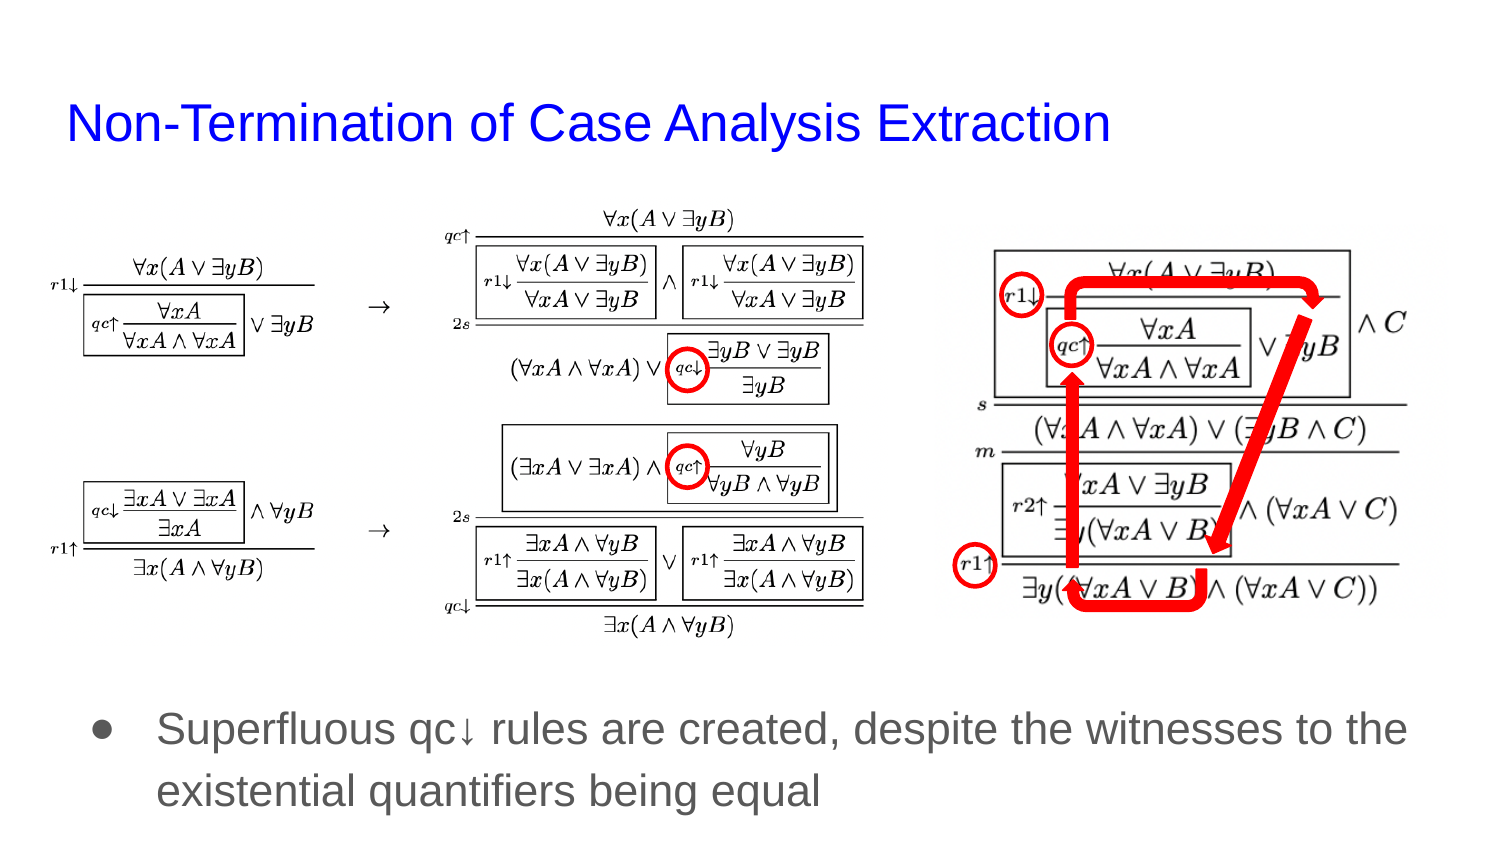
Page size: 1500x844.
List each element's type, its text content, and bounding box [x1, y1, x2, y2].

picture [934, 224, 1450, 620]
text_box Superfluous qc↓ rules are created, despite the witnesses to the existential quantifiers being equal [51, 676, 1449, 837]
title Non-Termination of Case Analysis Extraction [51, 72, 1449, 167]
picture [41, 197, 888, 647]
